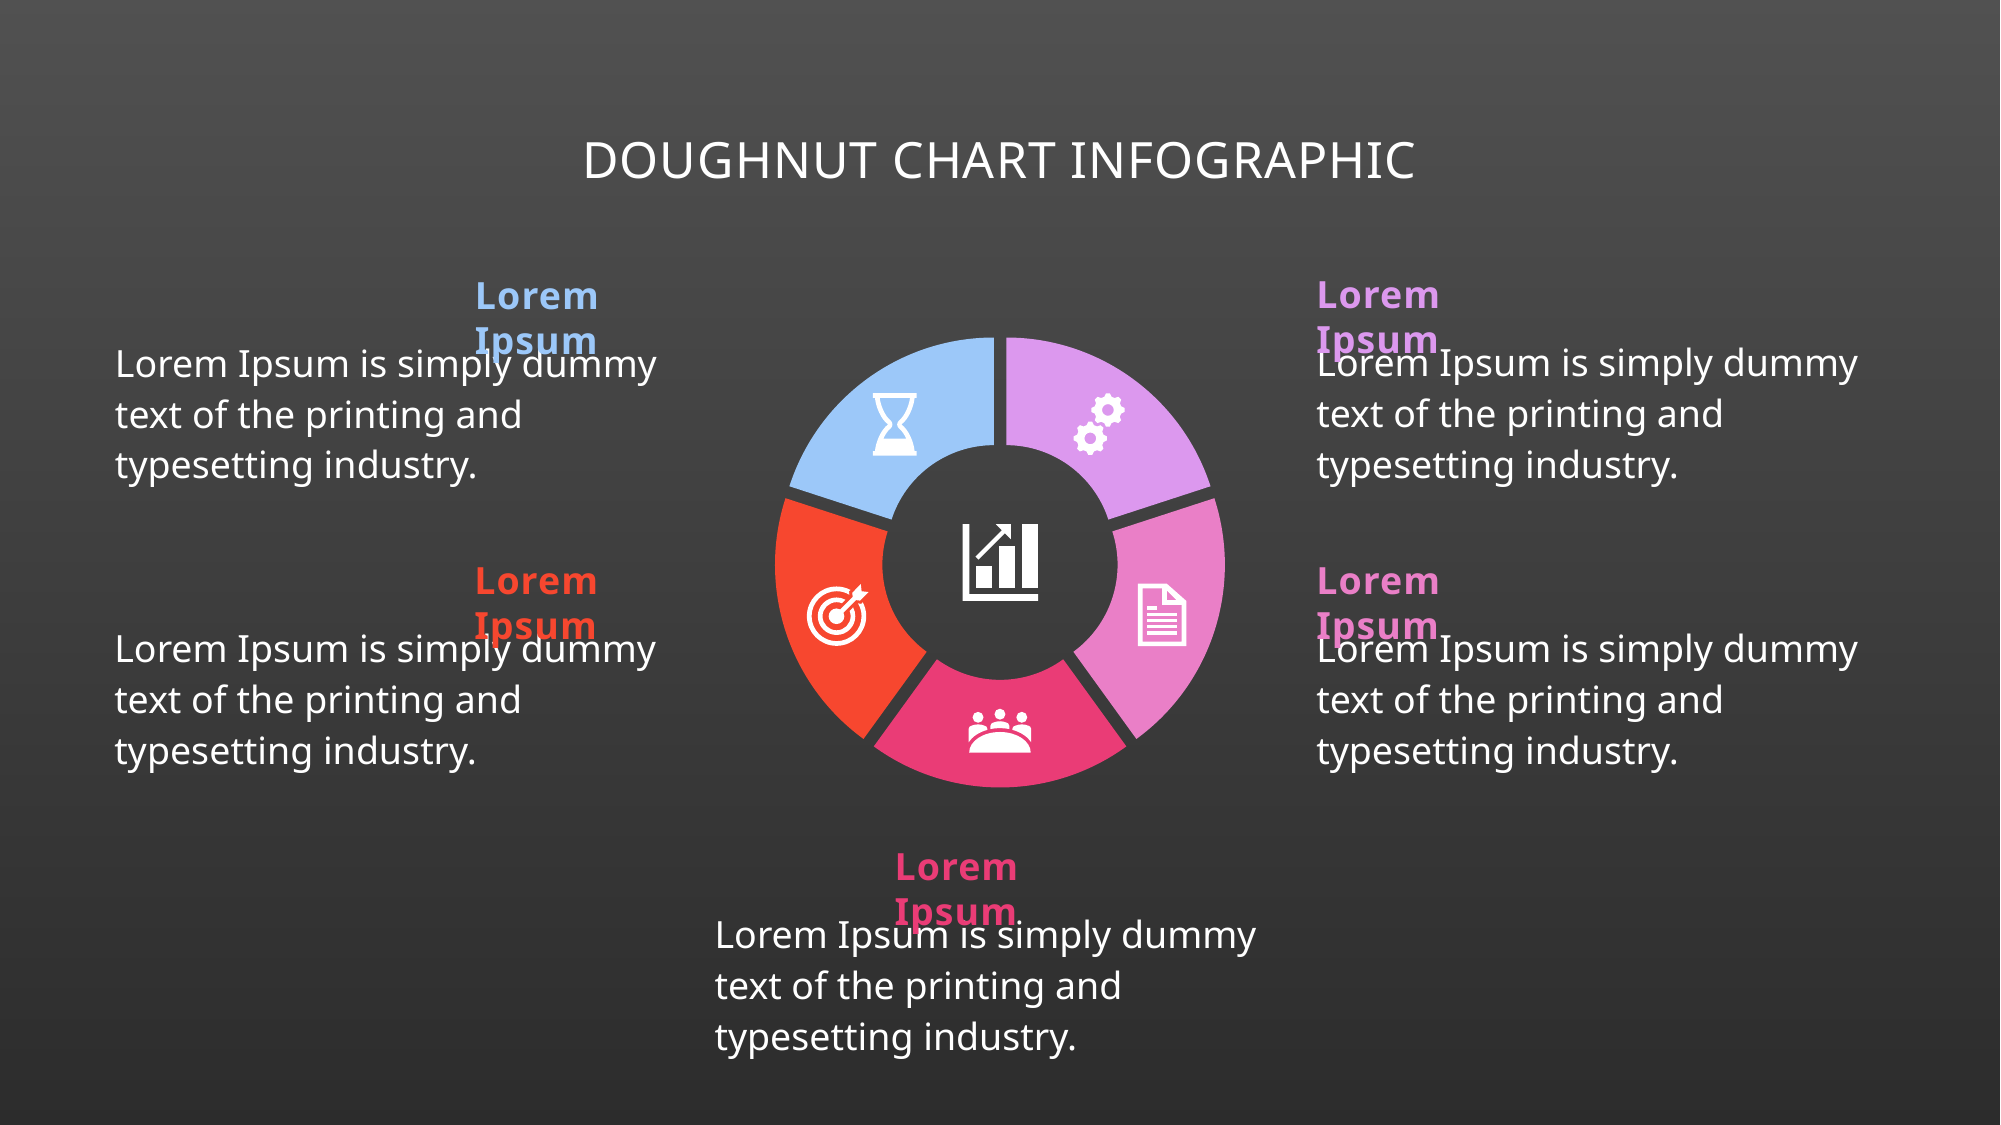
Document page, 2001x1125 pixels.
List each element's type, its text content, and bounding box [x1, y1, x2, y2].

text_box Lorem Ipsum is simply dummy text of the printing and typesetting industry. [100, 326, 701, 494]
text_box Lorem Ipsum [1301, 263, 1542, 369]
text_box Lorem Ipsum [879, 835, 1120, 941]
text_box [1124, 577, 1200, 653]
text_box Lorem Ipsum [459, 550, 700, 655]
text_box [962, 693, 1038, 769]
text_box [800, 577, 876, 653]
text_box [774, 337, 1225, 788]
text_box Lorem Ipsum is simply dummy text of the printing and typesetting industry. [1301, 612, 1902, 780]
text_box Lorem Ipsum is simply dummy text of the printing and typesetting industry. [699, 897, 1300, 1066]
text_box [1061, 386, 1137, 462]
text_box Lorem Ipsum is simply dummy text of the printing and typesetting industry. [99, 612, 700, 780]
text_box DOUGHNUT CHART INFOGRAPHIC [497, 113, 1503, 197]
text_box Lorem Ipsum [460, 264, 701, 370]
text_box Lorem Ipsum [1301, 550, 1542, 655]
text_box Lorem Ipsum is simply dummy text of the printing and typesetting industry. [1301, 326, 1902, 494]
